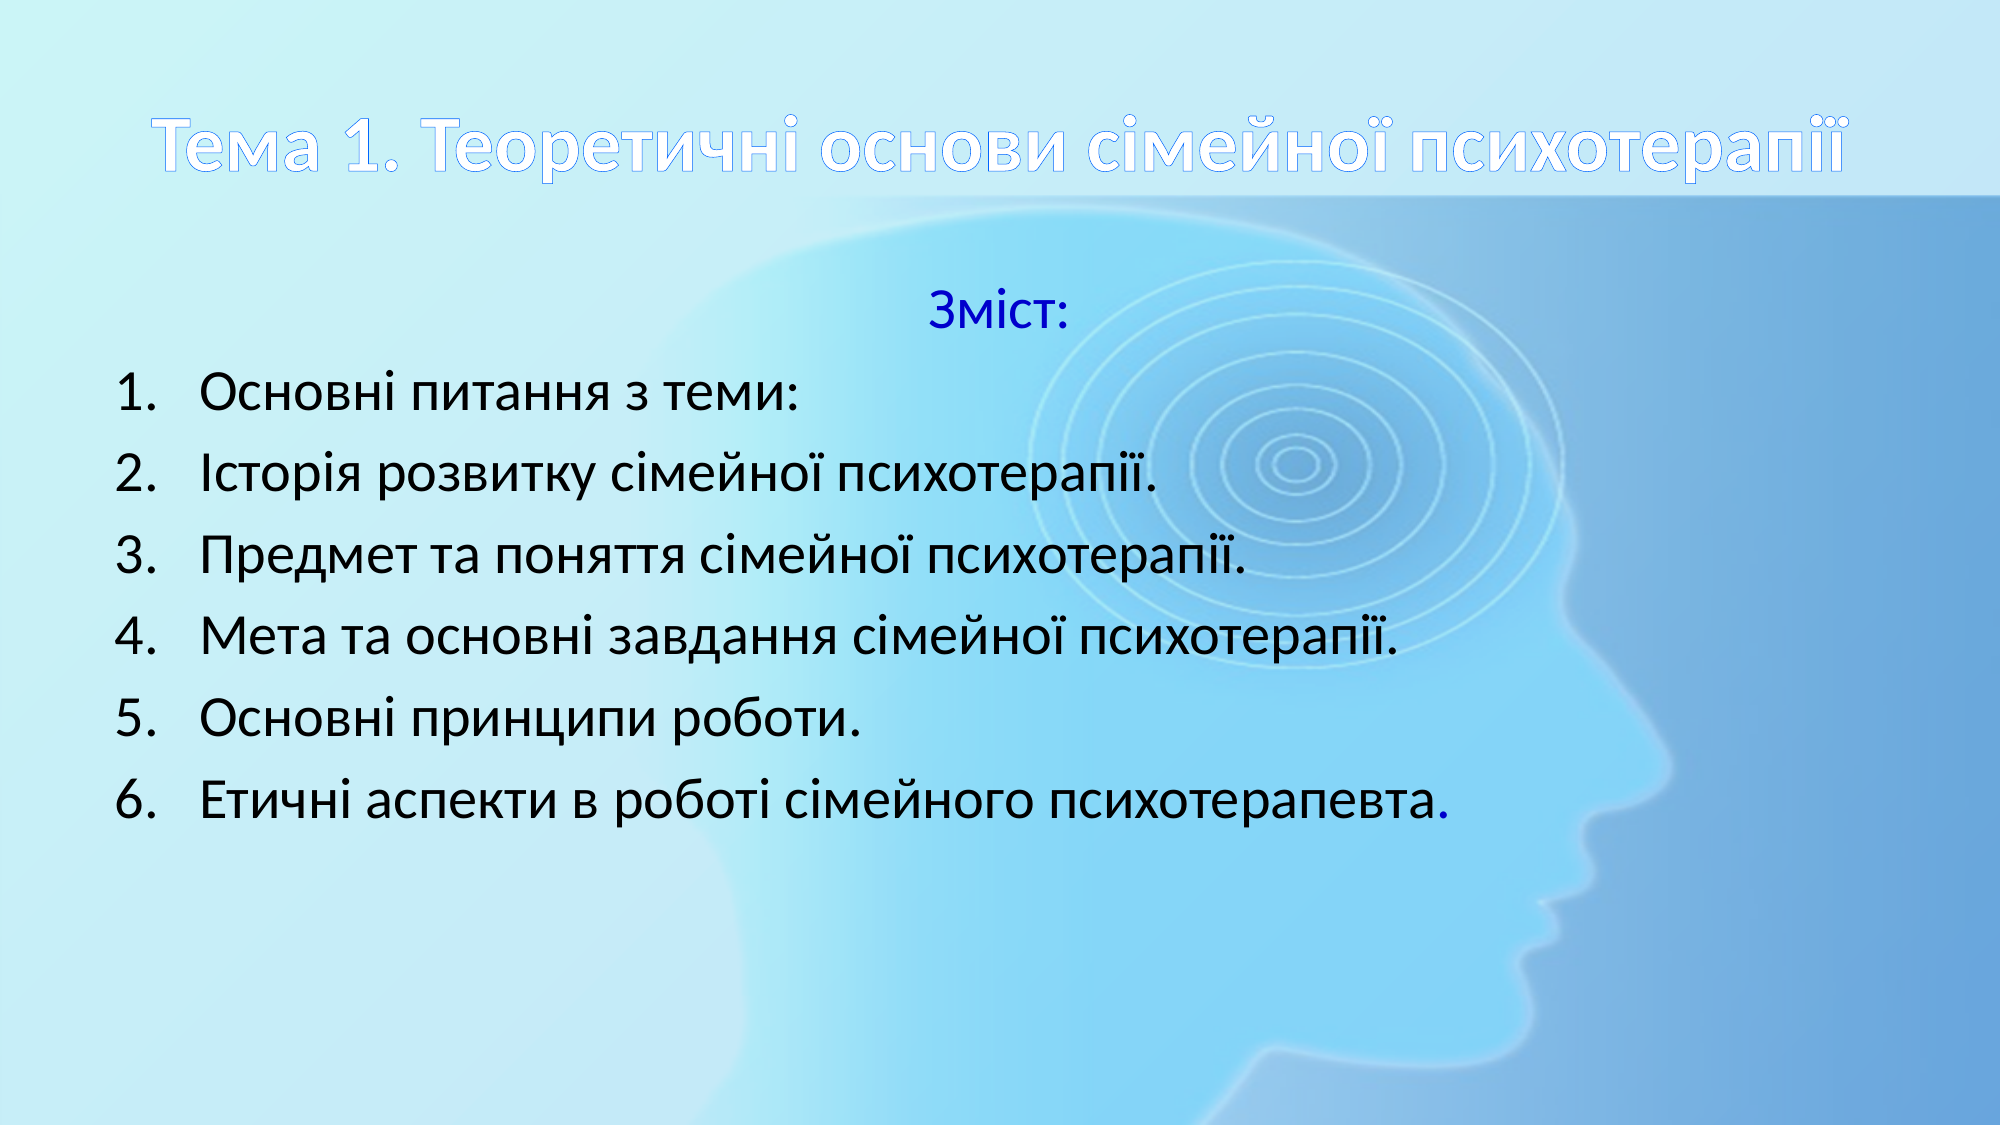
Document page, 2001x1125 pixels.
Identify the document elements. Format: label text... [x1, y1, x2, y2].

picture [0, 0, 2000, 1125]
list Зміст: Основні питання з теми: Історія розвитку сімейної психотерапії. Предмет та поняття сімейної психотерапії. Мета та основні завдання сімейної психотерапії. Основні принципи роботи. Етичні аспекти в роботі сімейного психотерапевта. [99, 262, 1900, 1005]
title Тема 1. Теоретичні основи сімейної психотерапії [99, 45, 1900, 233]
